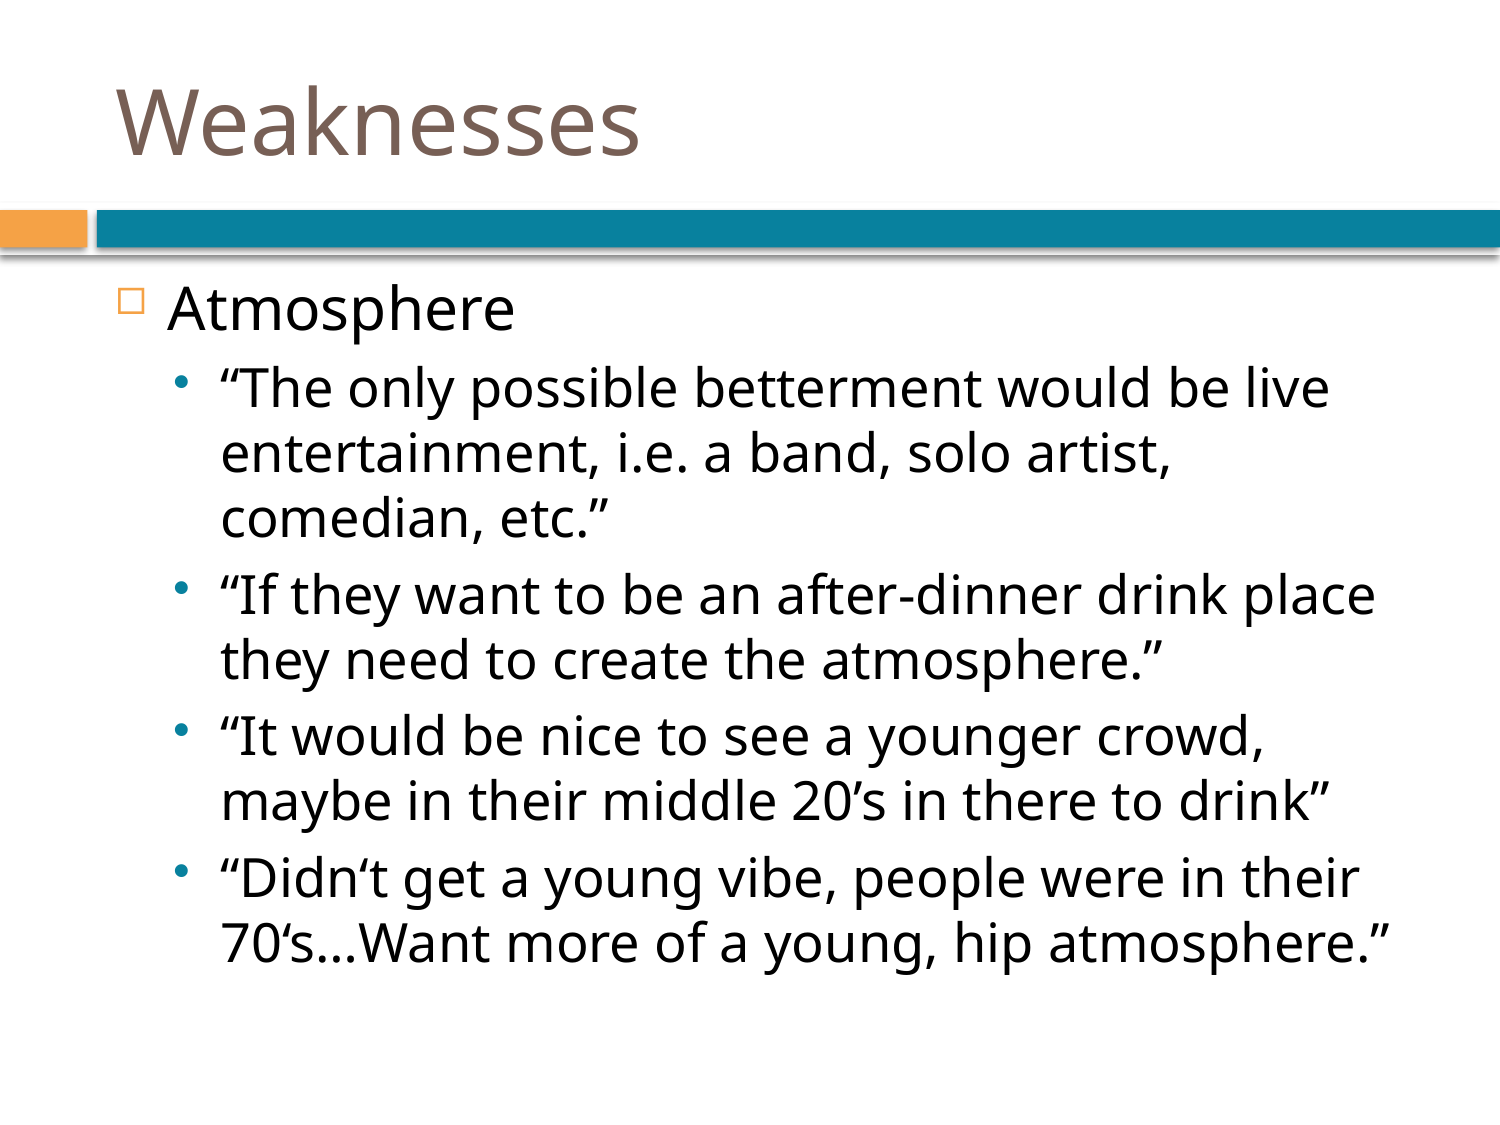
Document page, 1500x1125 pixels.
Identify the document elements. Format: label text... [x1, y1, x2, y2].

title Weaknesses [100, 37, 1438, 200]
list Atmosphere “The only possible betterment would be live entertainment, i.e. a band, solo artist, comedian, etc.” “If they want to be an after-dinner drink place they need to create the atmosphere.” “It would be nice to see a younger crowd, maybe in their middle 20’s in there to drink” “Didn‘t get a young vibe, people were in their 70‘s…Want more of a young, hip atmosphere.” [100, 262, 1438, 1000]
